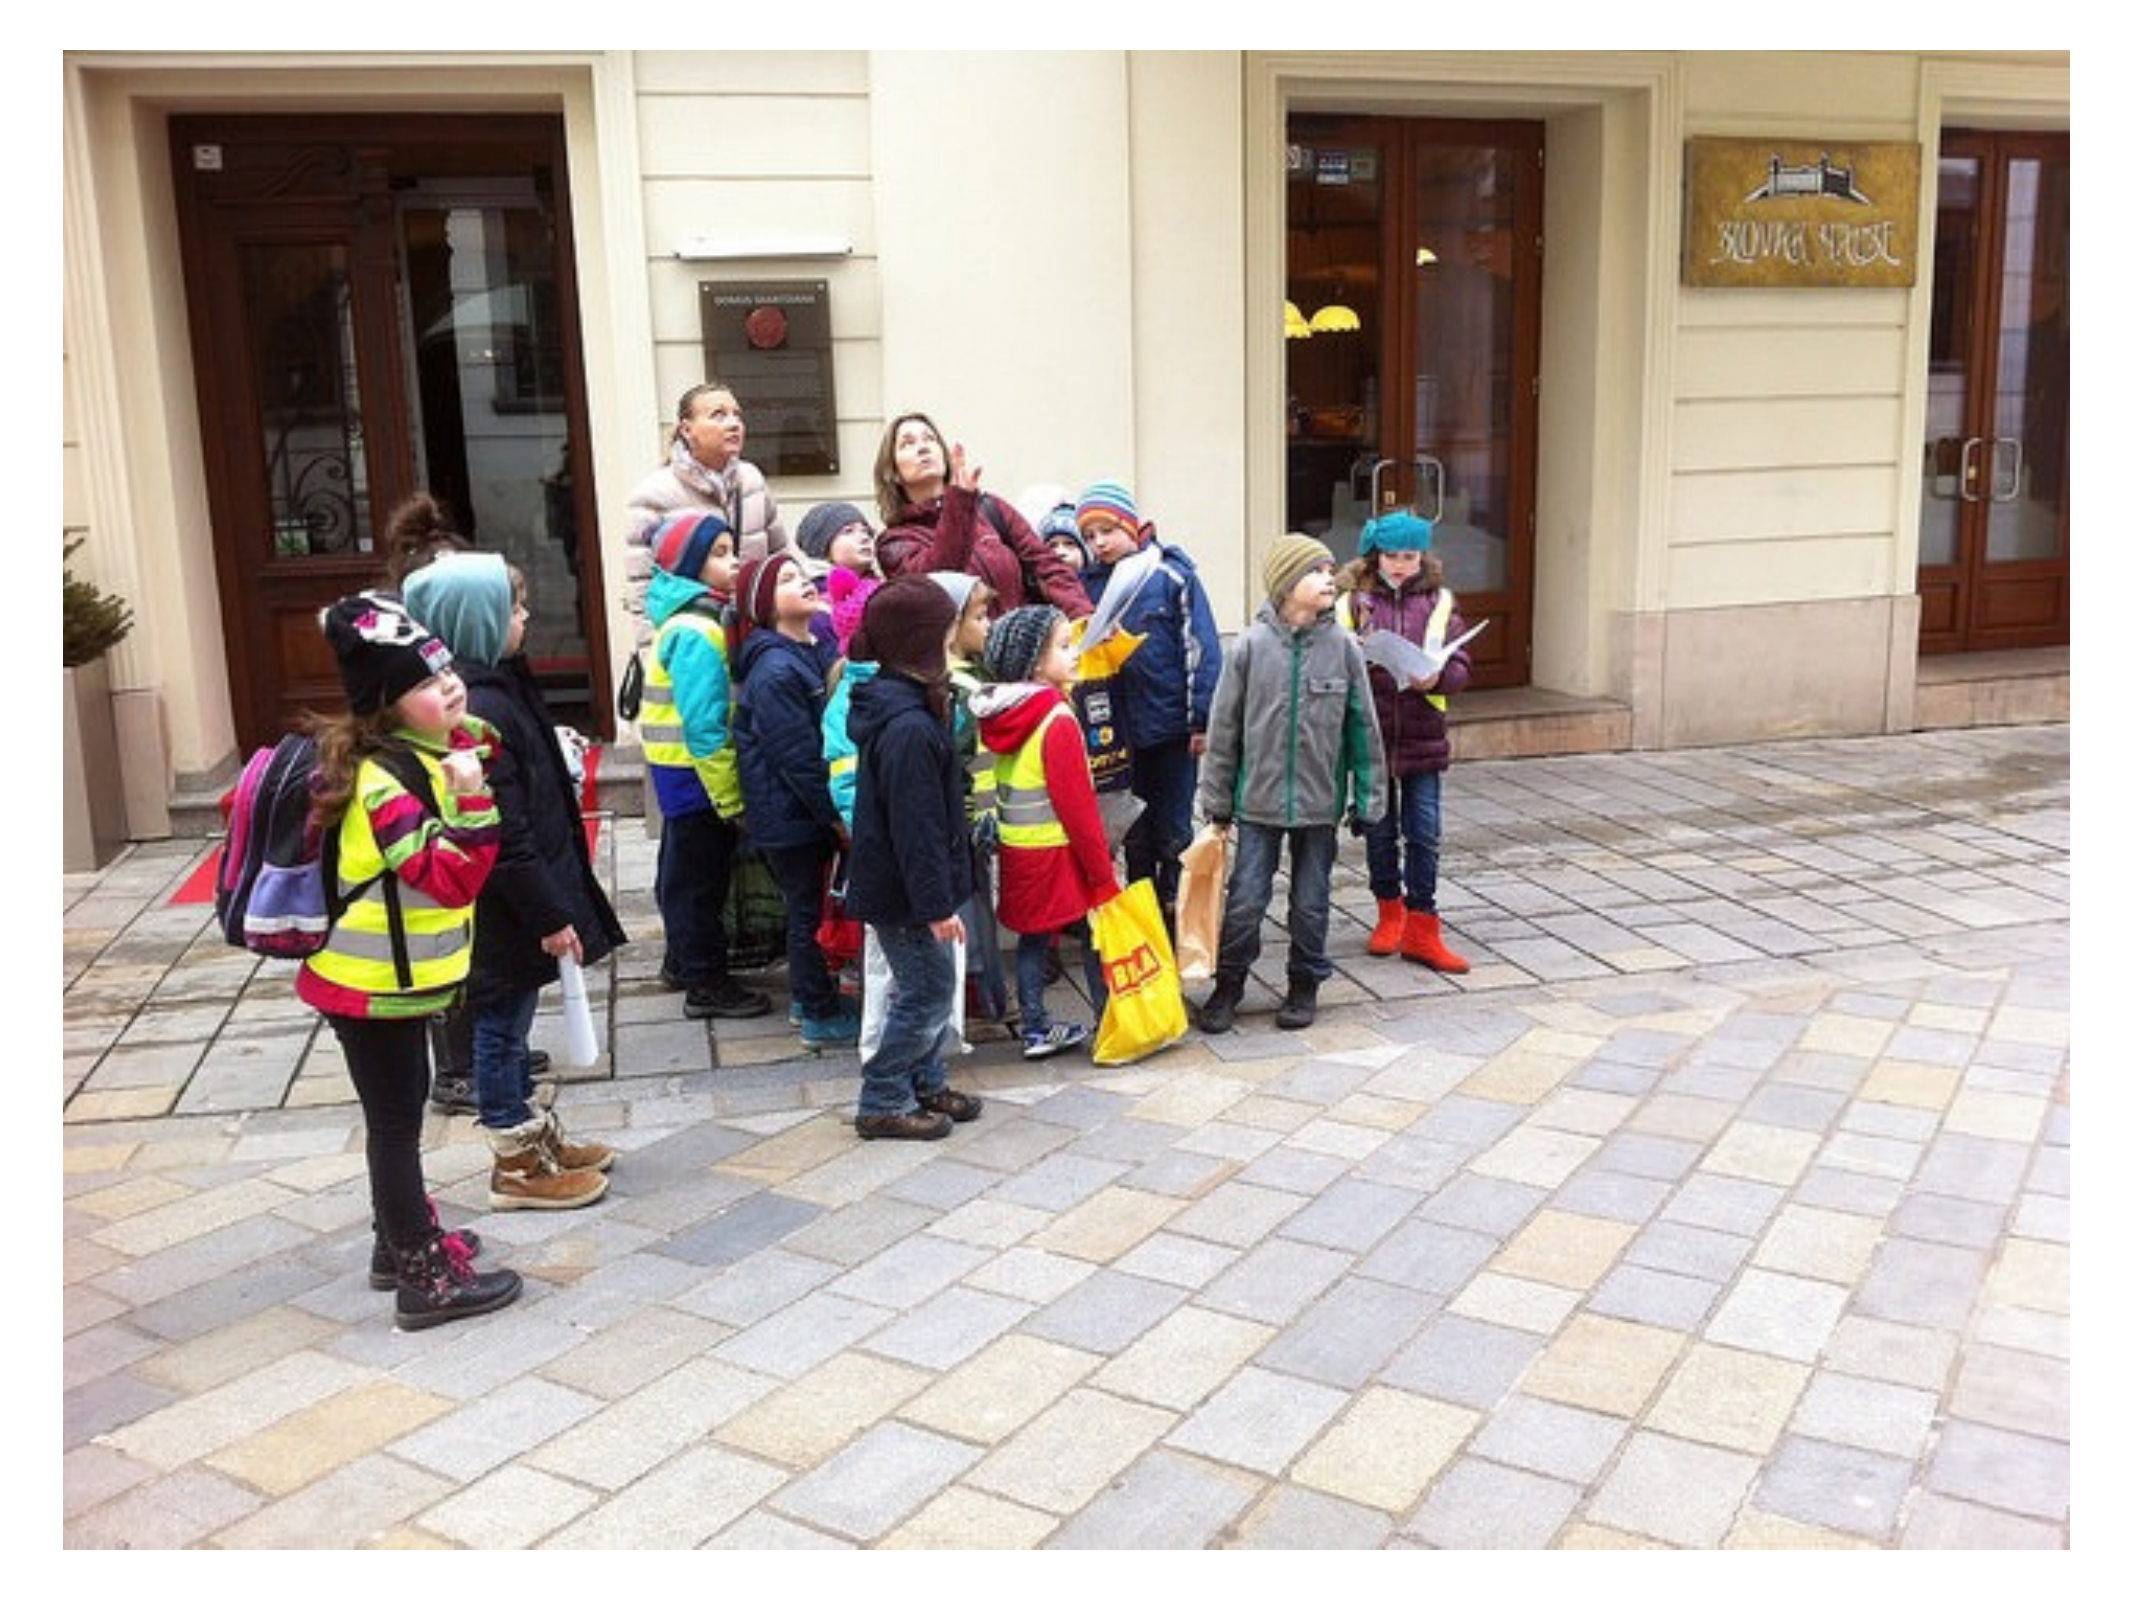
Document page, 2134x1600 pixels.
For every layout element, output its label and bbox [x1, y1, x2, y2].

picture [63, 50, 2070, 1550]
